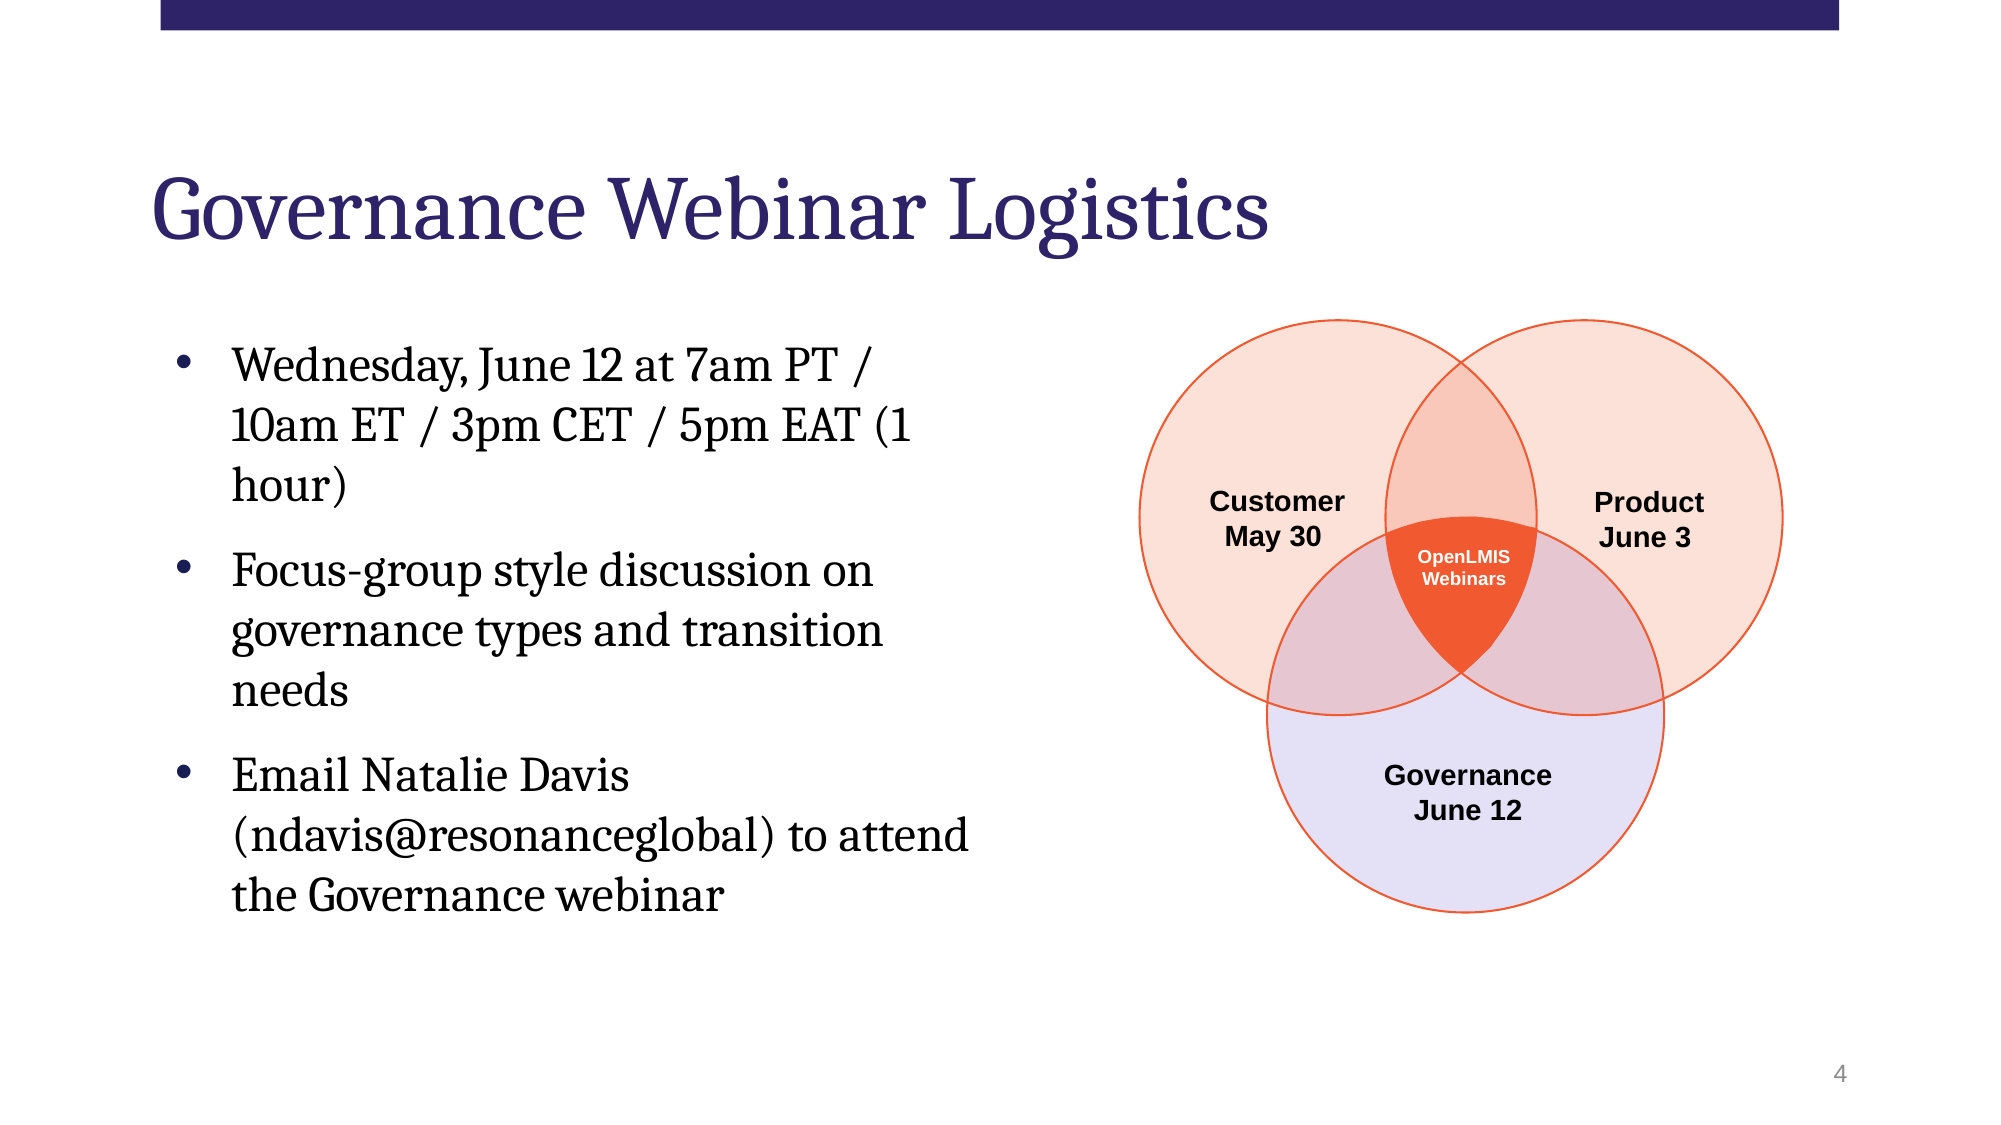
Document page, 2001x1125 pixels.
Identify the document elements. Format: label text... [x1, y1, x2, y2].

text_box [1139, 320, 1792, 913]
slide_number 4 [1412, 1042, 1863, 1103]
text_box Wednesday, June 12 at 7am PT / 10am ET / 3pm CET / 5pm EAT (1 hour) Focus-group style discussion on governance types and transition needs Email Natalie Davis (ndavis@resonanceglobal) to attend the Governance webinar [160, 324, 1000, 1014]
title Governance Webinar Logistics [137, 60, 1863, 267]
